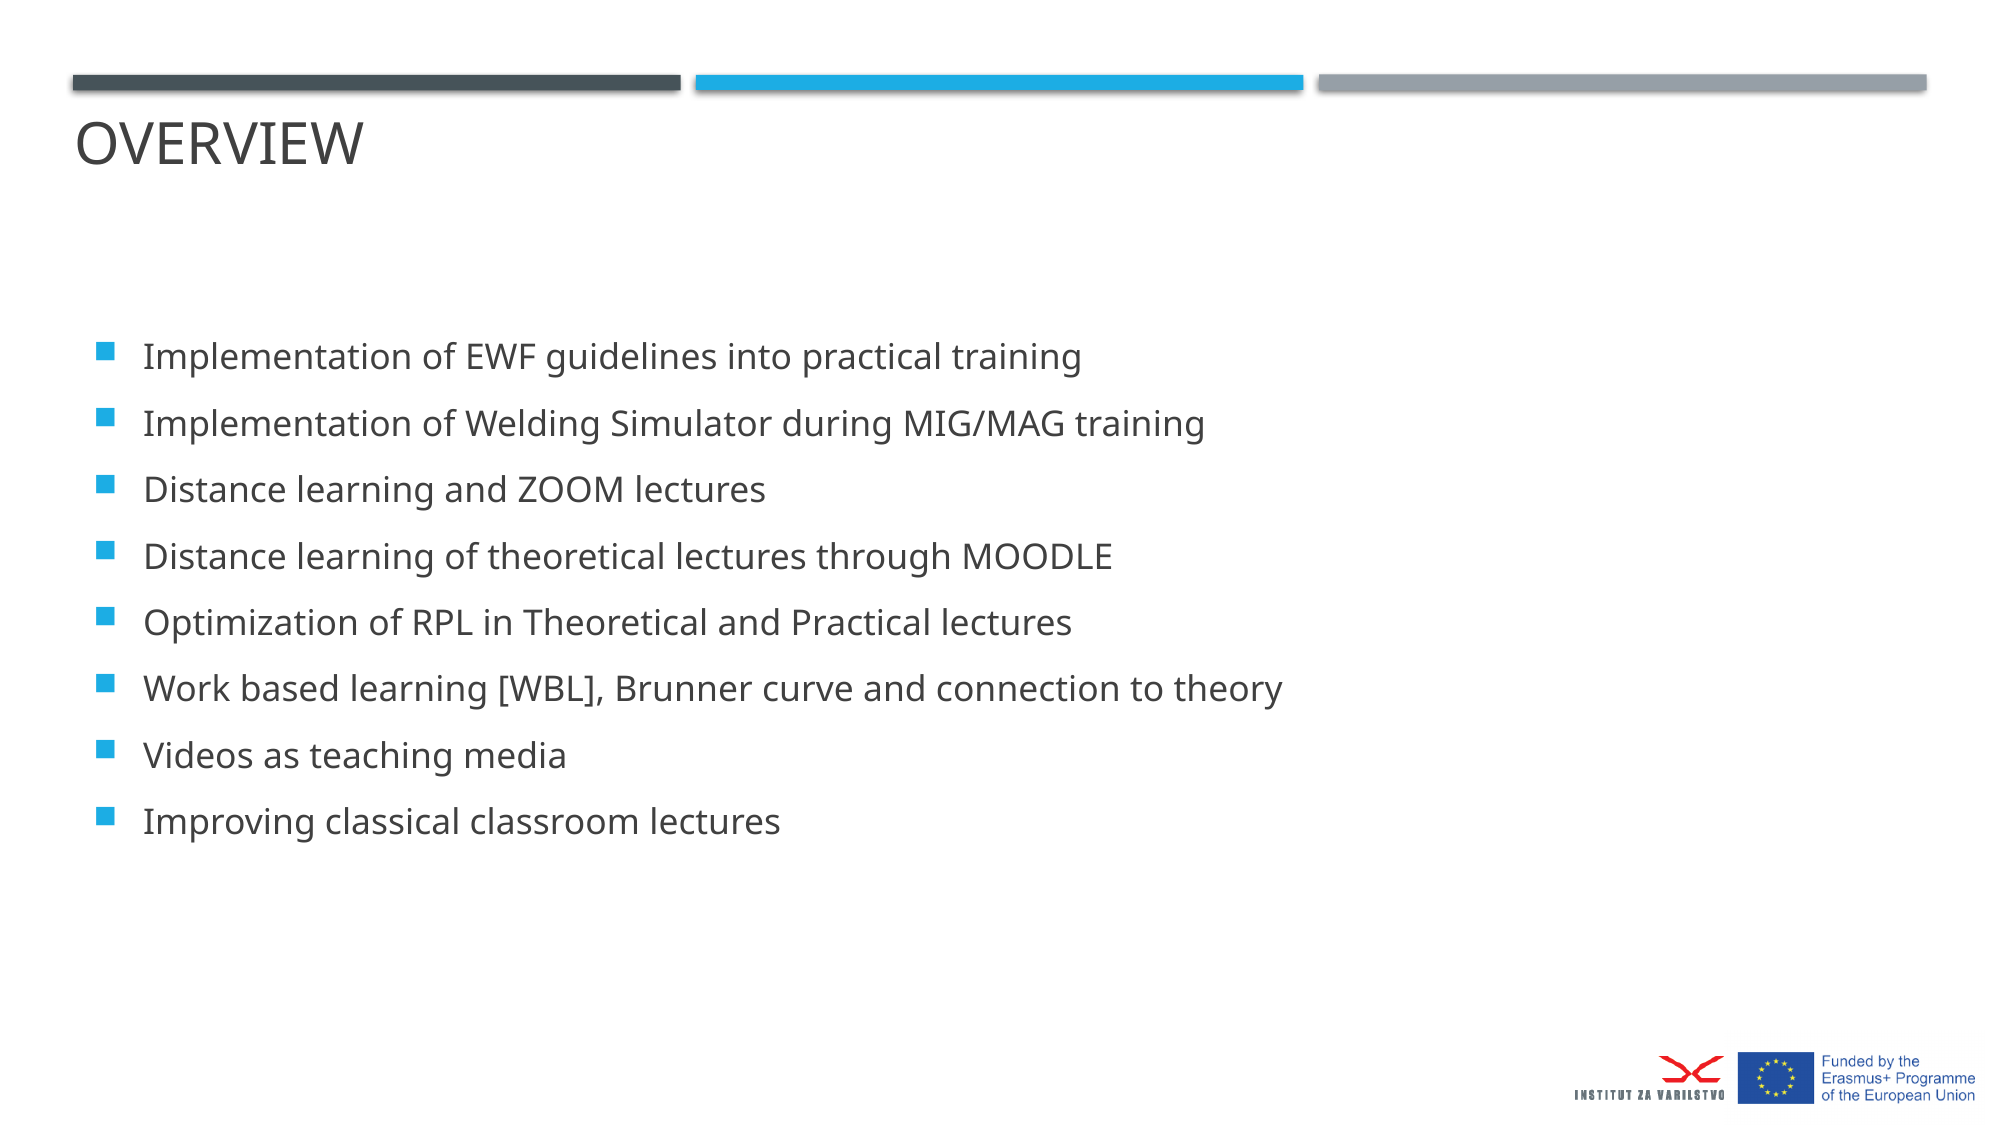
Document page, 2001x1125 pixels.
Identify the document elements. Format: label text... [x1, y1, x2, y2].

list Implementation of EWF guidelines into practical training Implementation of Welding Simulator during MIG/MAG training Distance learning and ZOOM lectures Distance learning of theoretical lectures through MOODLE Optimization of RPL in Theoretical and Practical lectures Work based learning [WBL], Brunner curve and connection to theory Videos as teaching media Improving classical classroom lectures [77, 199, 1888, 973]
title Overview [59, 0, 1869, 184]
picture [1575, 1029, 1986, 1125]
